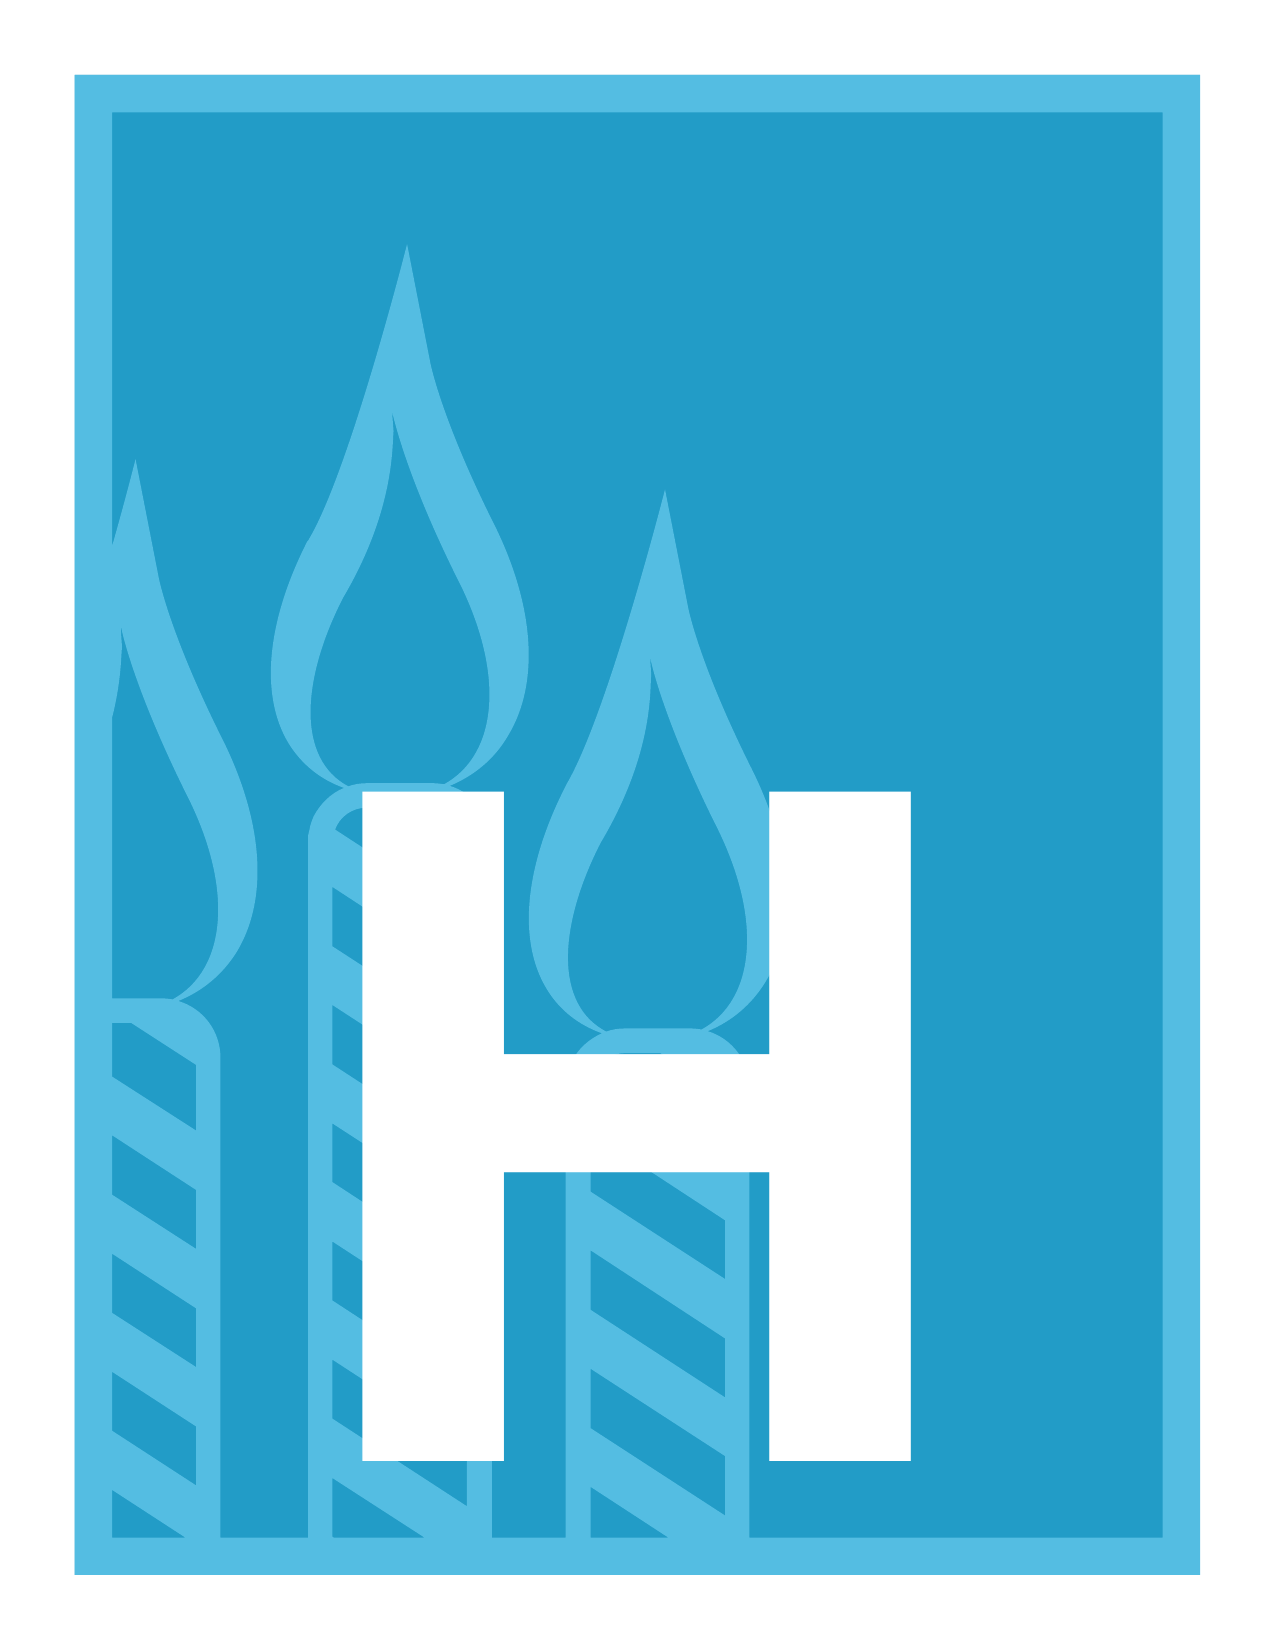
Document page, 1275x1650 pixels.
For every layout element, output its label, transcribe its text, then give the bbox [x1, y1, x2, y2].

title Н [112, 564, 1163, 1609]
